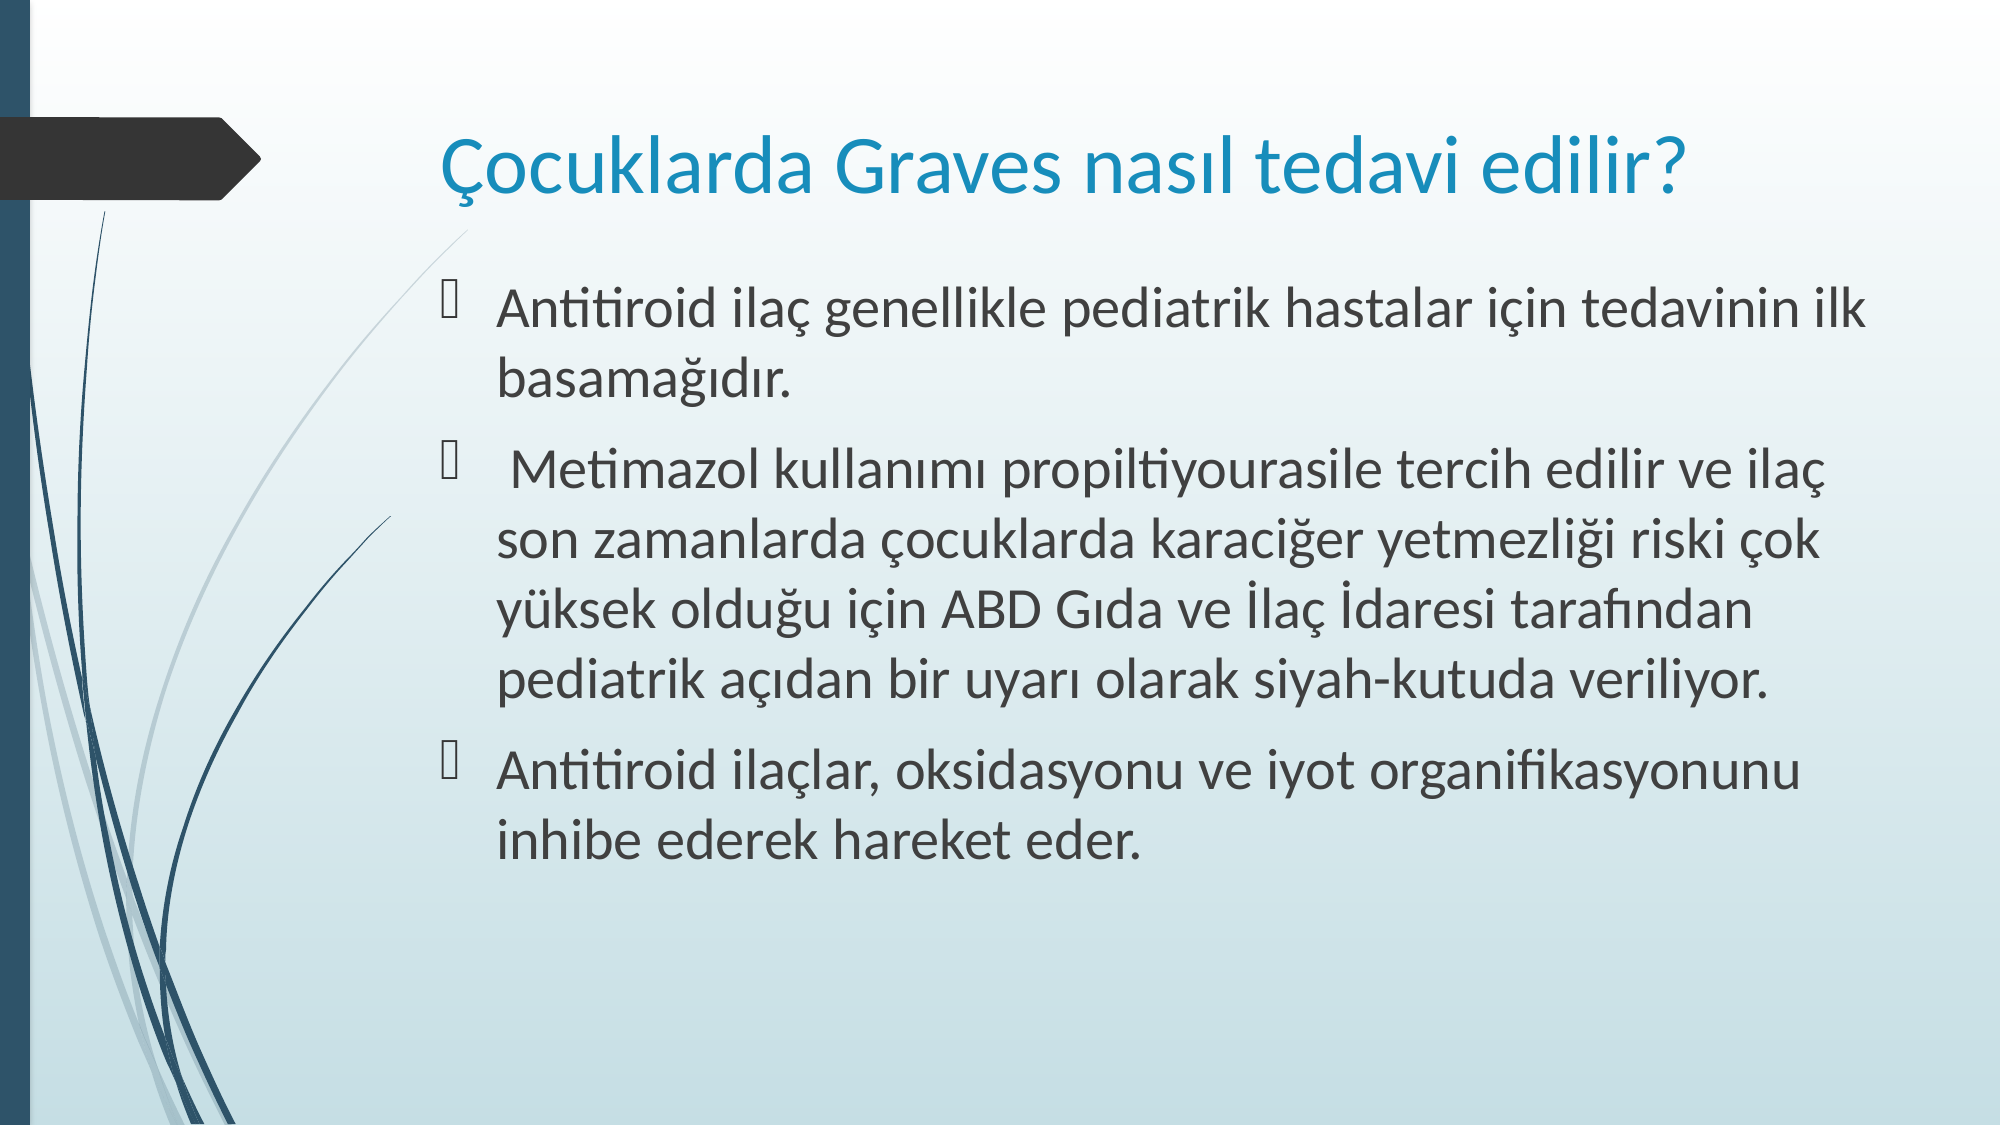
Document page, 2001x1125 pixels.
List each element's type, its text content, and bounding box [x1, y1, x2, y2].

title Çocuklarda Graves nasıl tedavi edilir? [425, 102, 1888, 261]
list Antitiroid ilaç genellikle pediatrik hastalar için tedavinin ilk basamağıdır. Metimazol kullanımı propiltiyourasile tercih edilir ve ilaç son zamanlarda çocuklarda karaciğer yetmezliği riski çok yüksek olduğu için ABD Gıda ve İlaç İdaresi tarafından pediatrik açıdan bir uyarı olarak siyah-kutuda veriliyor. Antitiroid ilaçlar, oksidasyonu ve iyot organifikasyonunu inhibe ederek hareket eder. [424, 261, 1888, 970]
